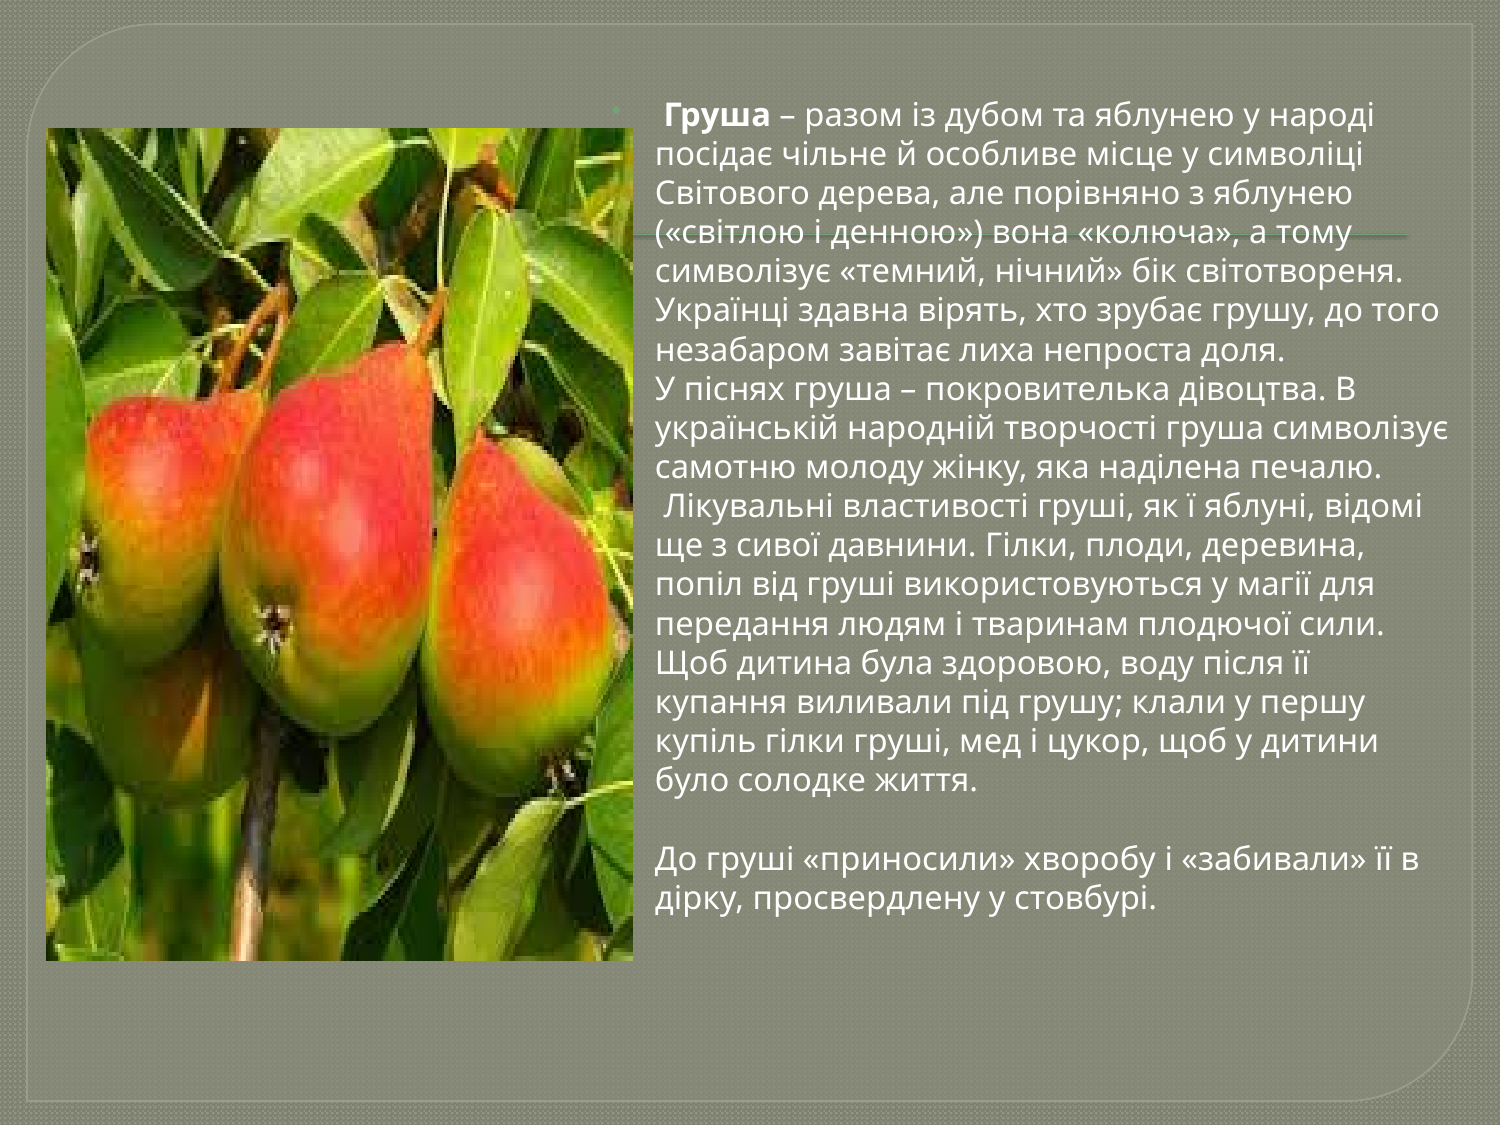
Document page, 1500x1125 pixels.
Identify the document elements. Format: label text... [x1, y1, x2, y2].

picture [46, 128, 633, 962]
list Груша – разом із дубом та яблунею у народі посідає чільне й особливе місце у символіці Світового дерева, але порівняно з яблунею («світлою і денною») вона «колюча», а тому символізує «темний, нічний» бік світотвореня. Українці здавна вірять, хто зрубає грушу, до того незабаром завітає лиха непроста доля. У піснях груша – покровителька дівоцтва. В українській народній творчості груша символізує самотню молоду жінку, яка наділена печалю. Лікувальні властивості груші, як ї яблуні, відомі ще з сивої давнини. Гілки, плоди, деревина, попіл від груші використовуються у магії для передання людям і тваринам плодючої сили. Щоб дитина була здоровою, воду після її купання виливали під грушу; клали у першу купіль гілки груші, мед і цукор, щоб у дитини було солодке життя. До груші «приносили» хворобу і «забивали» її в дірку, просвердлену у стовбурі. [597, 46, 1465, 1005]
